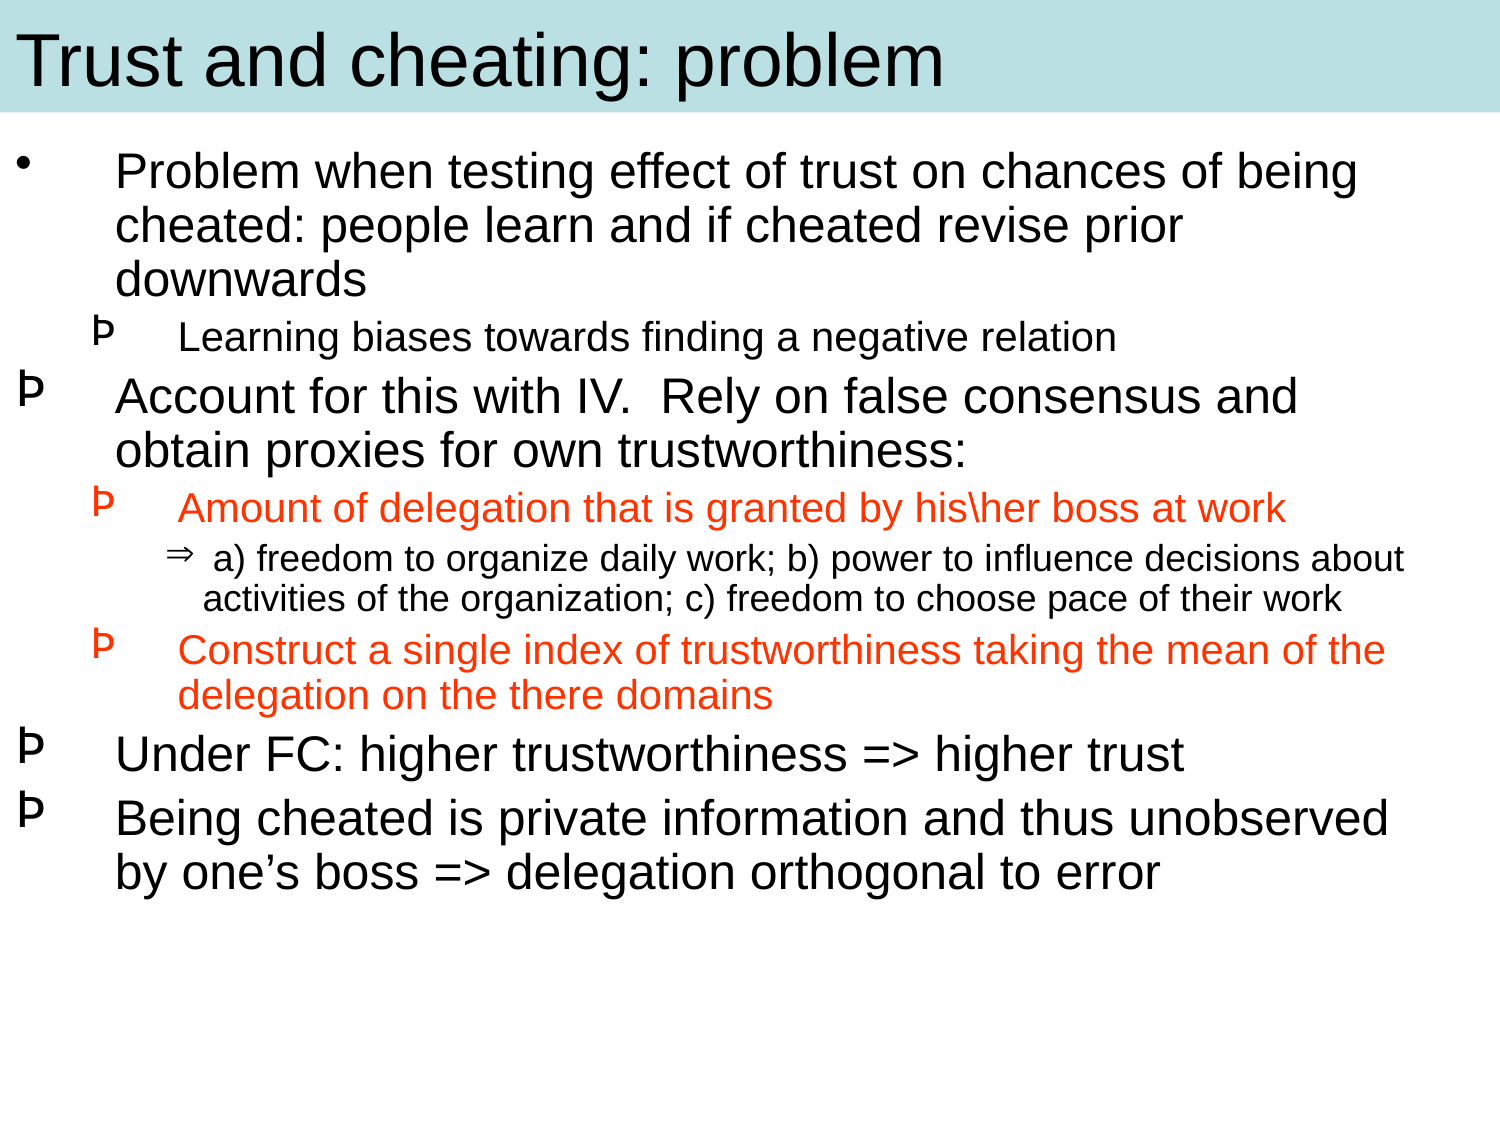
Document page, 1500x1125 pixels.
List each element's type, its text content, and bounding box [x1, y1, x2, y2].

title Trust and cheating: problem [0, 0, 1500, 113]
list Problem when testing effect of trust on chances of being cheated: people learn and if cheated revise prior downwards Learning biases towards finding a negative relation Account for this with IV. Rely on false consensus and obtain proxies for own trustworthiness: Amount of delegation that is granted by his\her boss at work a) freedom to organize daily work; b) power to influence decisions about activities of the organization; c) freedom to choose pace of their work Construct a single index of trustworthiness taking the mean of the delegation on the there domains Under FC: higher trustworthiness => higher trust Being cheated is private information and thus unobserved by one’s boss => delegation orthogonal to error [0, 137, 1463, 1013]
